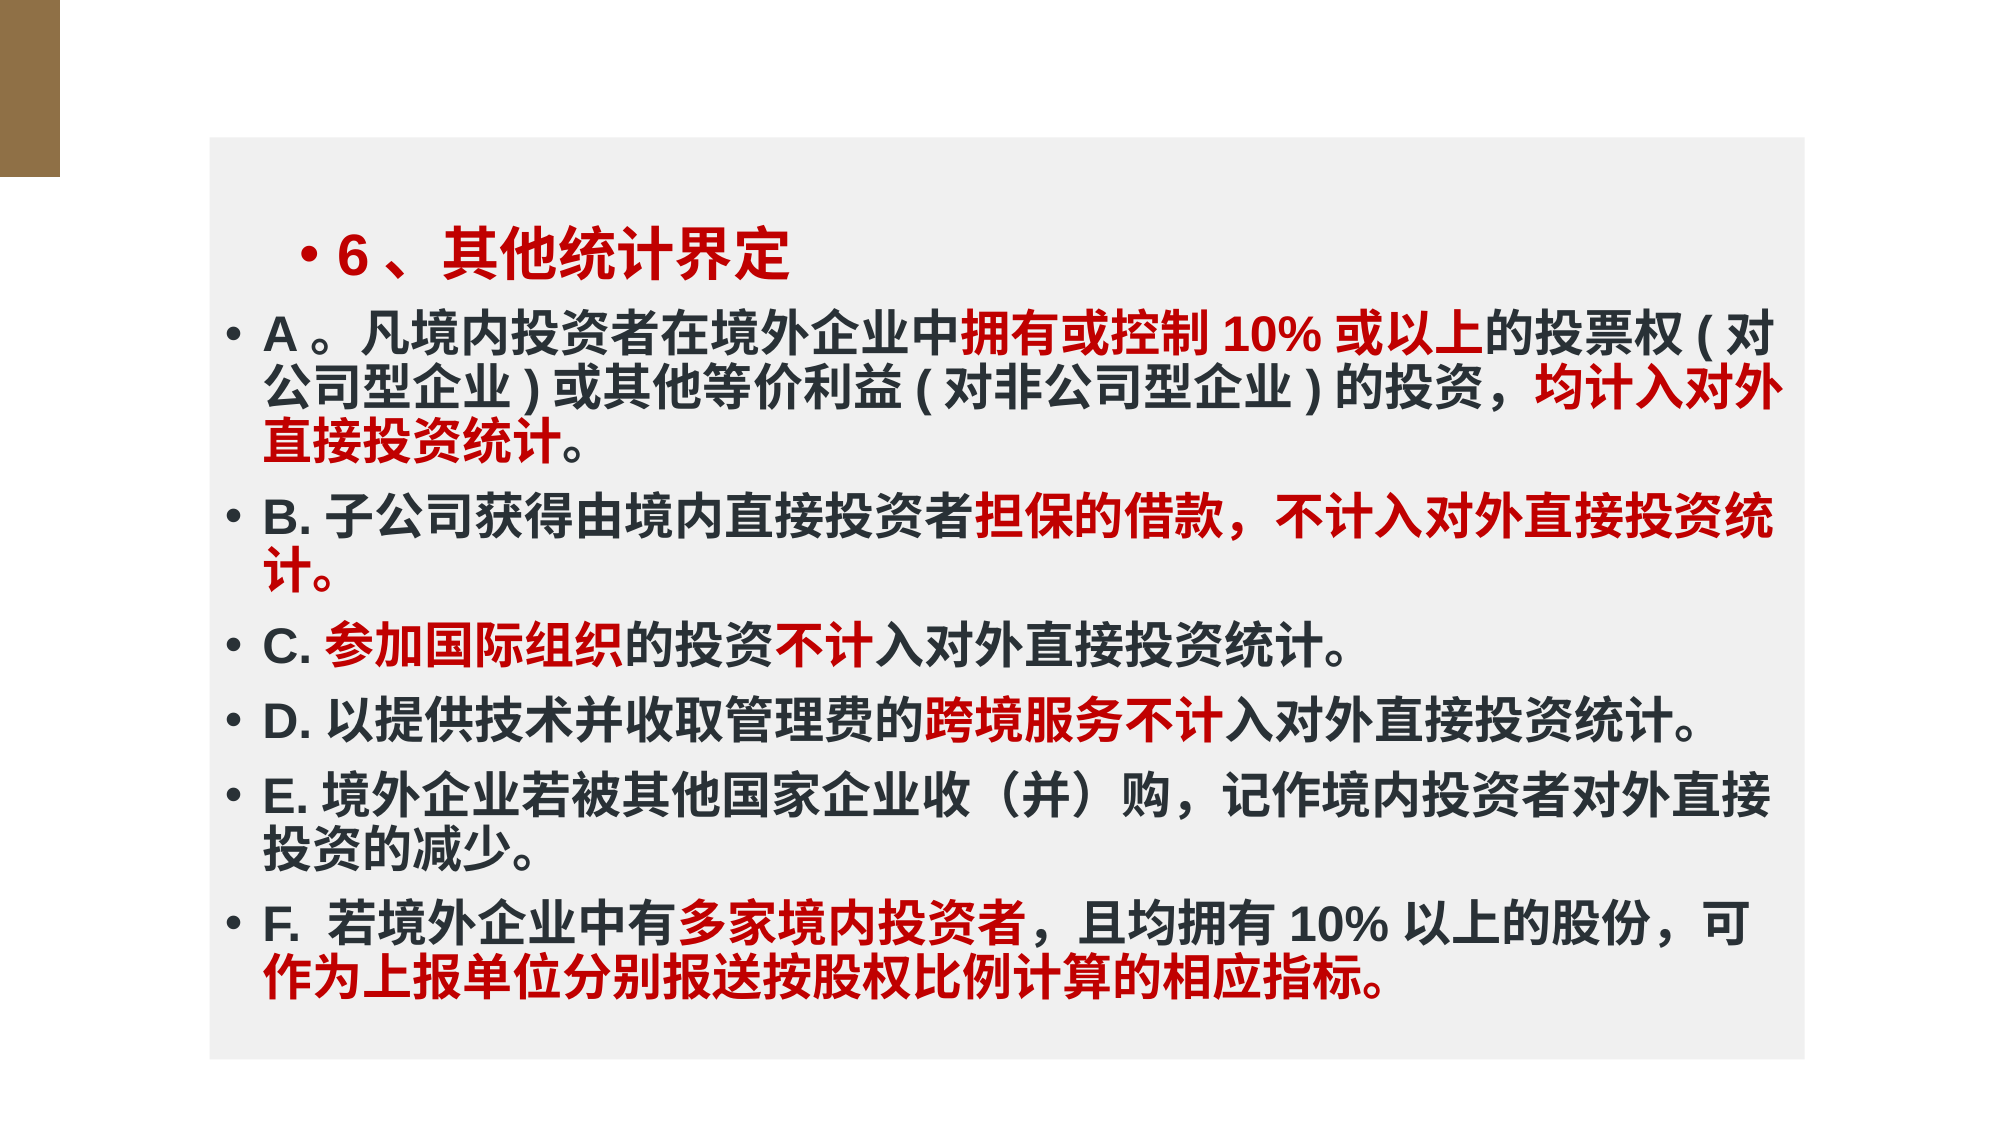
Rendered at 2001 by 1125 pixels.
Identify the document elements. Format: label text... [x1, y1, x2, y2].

list 6、其他统计界定 A。凡境内投资者在境外企业中拥有或控制10%或以上的投票权(对公司型企业)或其他等价利益(对非公司型企业)的投资，均计入对外直接投资统计。 B.子公司获得由境内直接投资者担保的借款，不计入对外直接投资统计。 C.参加国际组织的投资不计入对外直接投资统计。 D.以提供技术并收取管理费的跨境服务不计入对外直接投资统计。 E.境外企业若被其他国家企业收（并）购，记作境内投资者对外直接投资的减少。 F. 若境外企业中有多家境内投资者，且均拥有10%以上的股份，可作为上报单位分别报送按股权比例计算的相应指标。 [209, 137, 1805, 1060]
